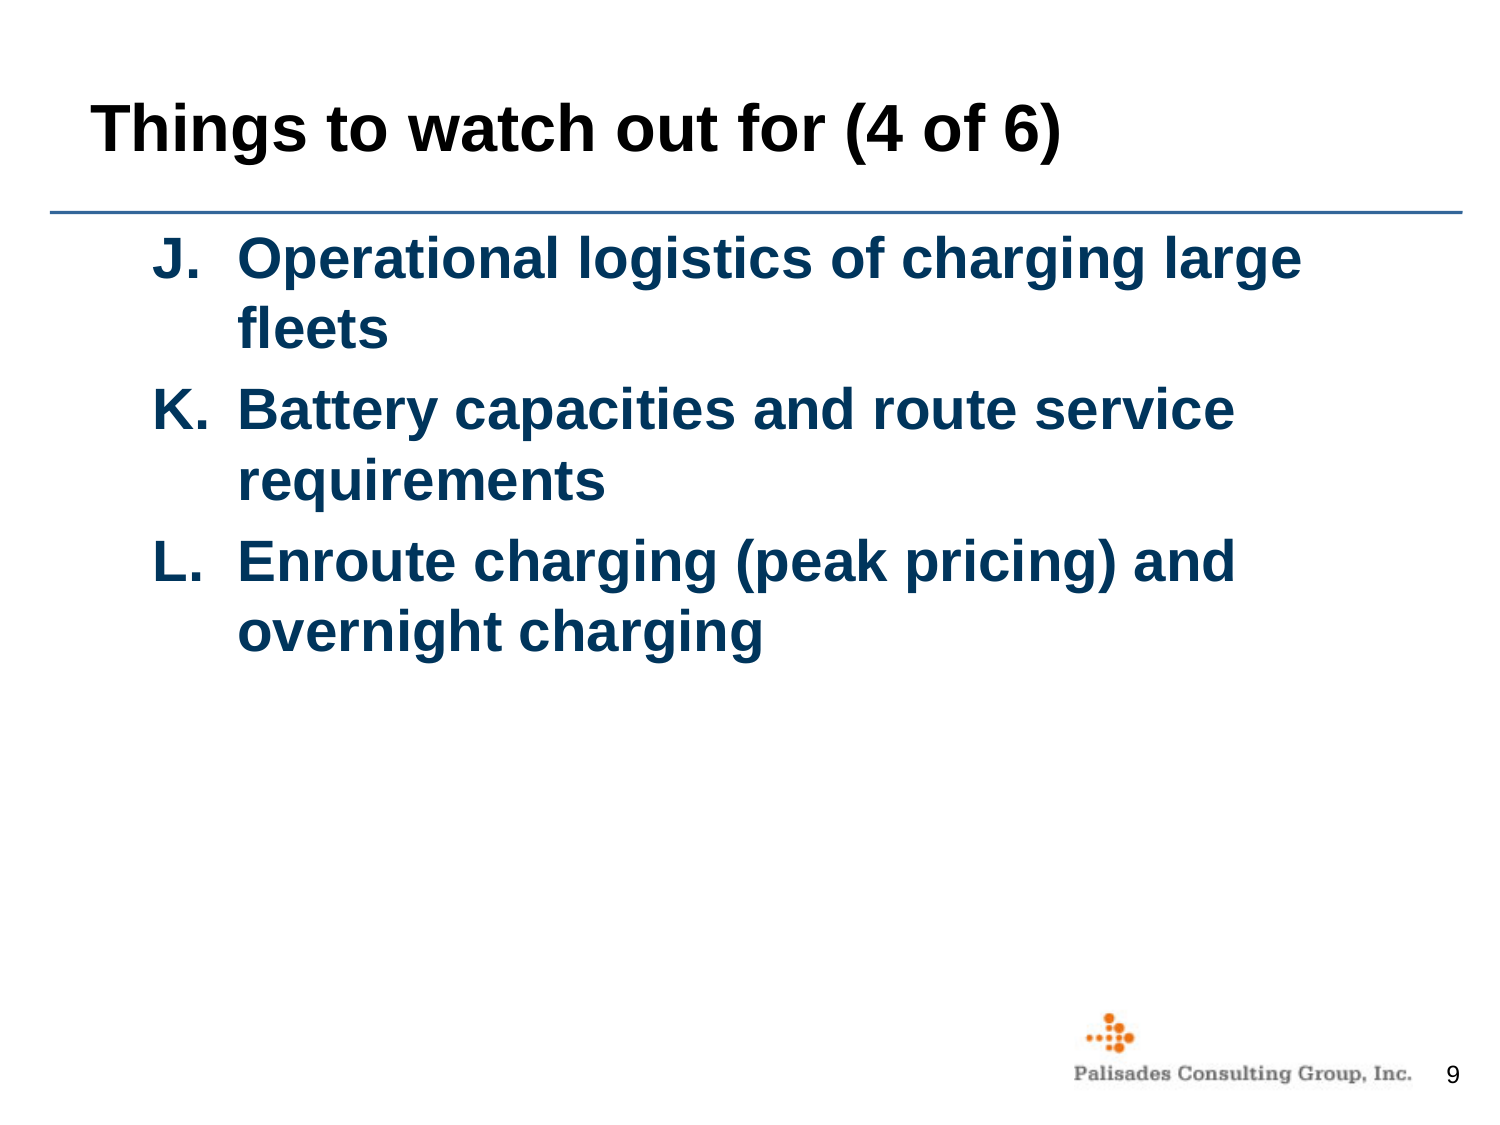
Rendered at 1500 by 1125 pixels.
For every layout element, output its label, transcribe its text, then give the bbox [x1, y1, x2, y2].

list Operational logistics of charging large fleets Battery capacities and route service requirements Enroute charging (peak pricing) and overnight charging [74, 212, 1426, 956]
picture [1074, 957, 1413, 1097]
title Things to watch out for (4 of 6) [75, 62, 1425, 188]
